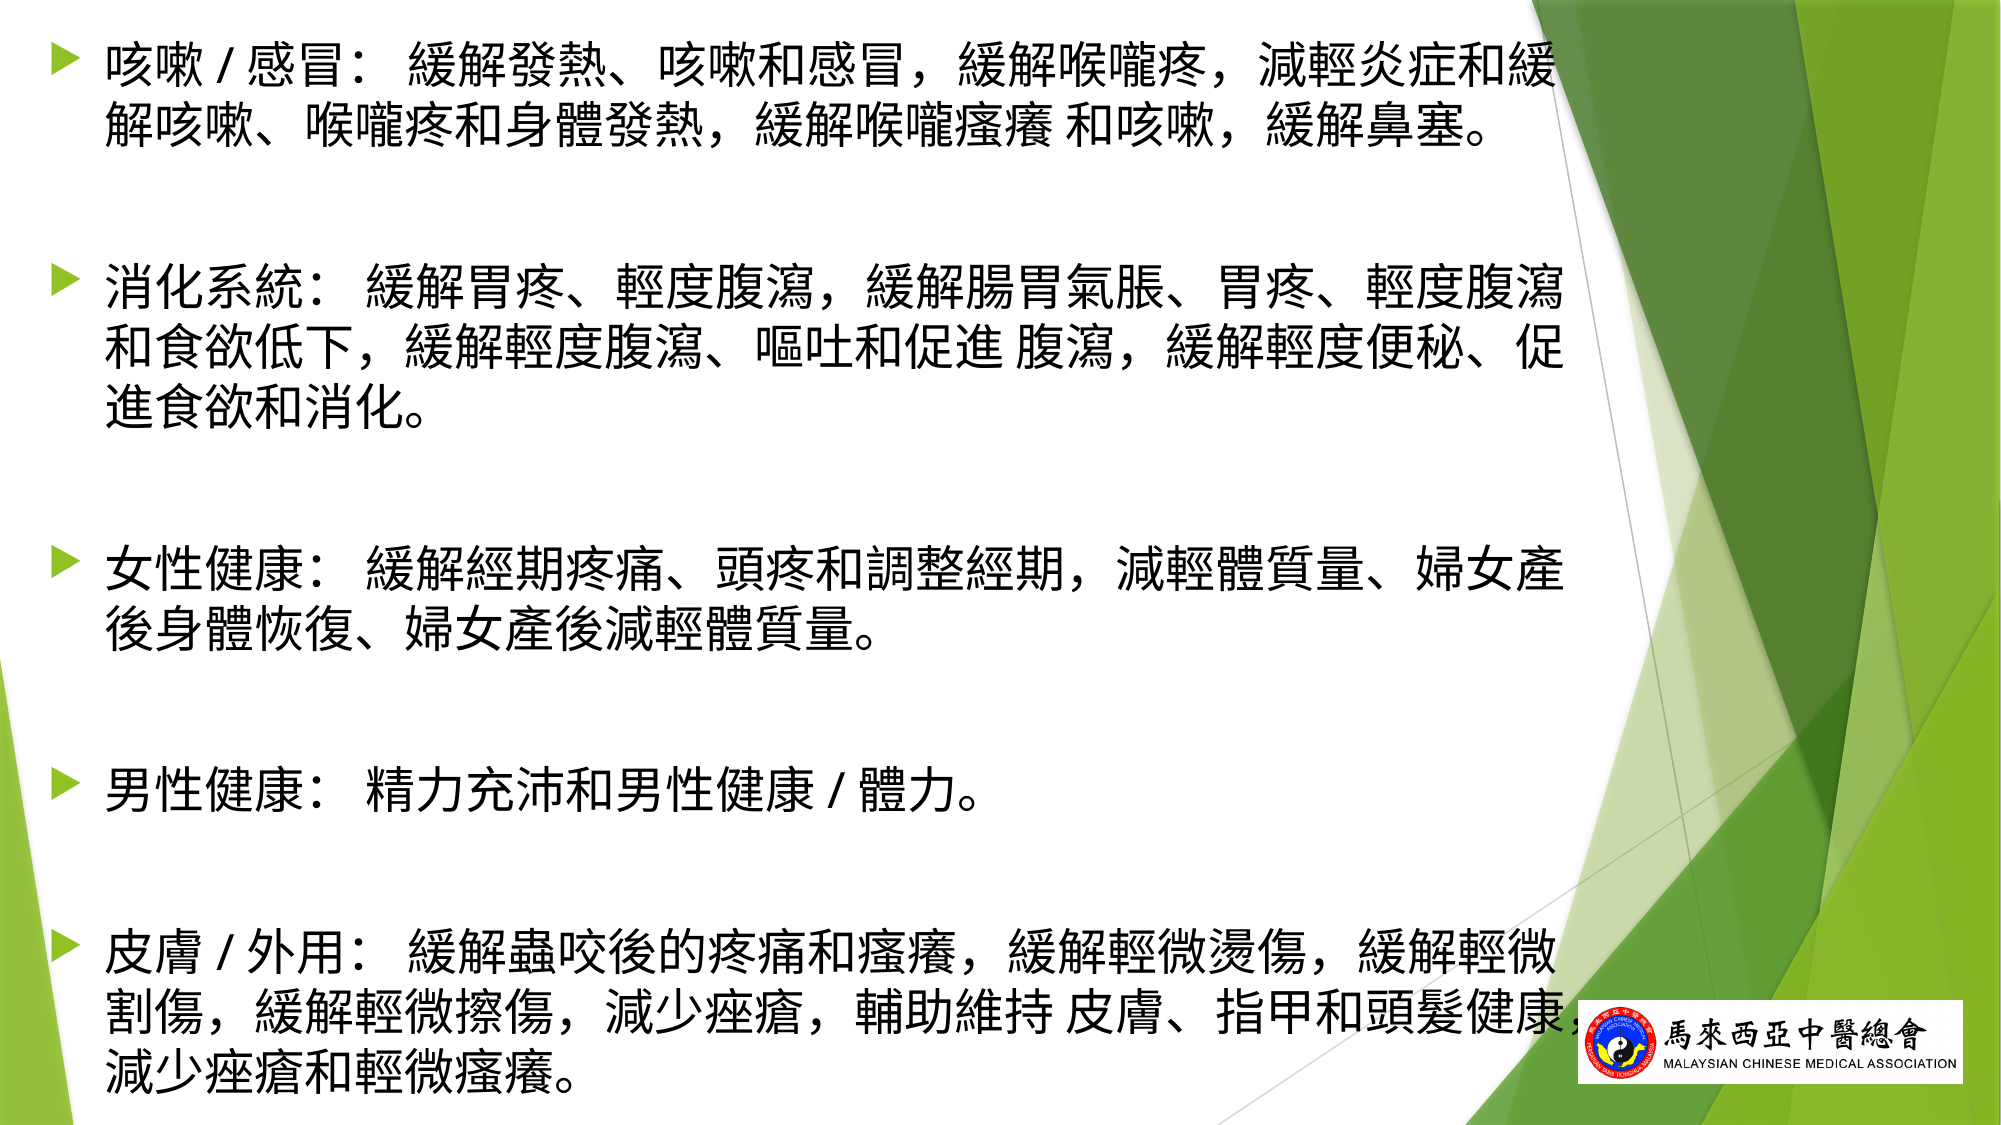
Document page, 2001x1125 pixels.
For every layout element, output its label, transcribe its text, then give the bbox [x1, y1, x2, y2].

picture [1577, 999, 1964, 1085]
list 咳嗽/感冒： 緩解發熱、咳嗽和感冒，緩解喉嚨疼，減輕炎症和緩解咳嗽、喉嚨疼和身體發熱，緩解喉嚨瘙癢 和咳嗽，緩解鼻塞。 消化系統： 緩解胃疼、輕度腹瀉，緩解腸胃氣脹、胃疼、輕度腹瀉和食欲低下，緩解輕度腹瀉、嘔吐和促進 腹瀉，緩解輕度便秘、促進食欲和消化。 女性健康： 緩解經期疼痛、頭疼和調整經期，減輕體質量、婦女產後身體恢復、婦女產後減輕體質量。 男性健康： 精力充沛和男性健康/體力。 皮膚/外用： 緩解蟲咬後的疼痛和瘙癢，緩解輕微燙傷，緩解輕微割傷，緩解輕微擦傷，減少痤瘡，輔助維持 皮膚、指甲和頭髮健康，減少痤瘡和輕微瘙癢。 [32, 26, 1581, 663]
